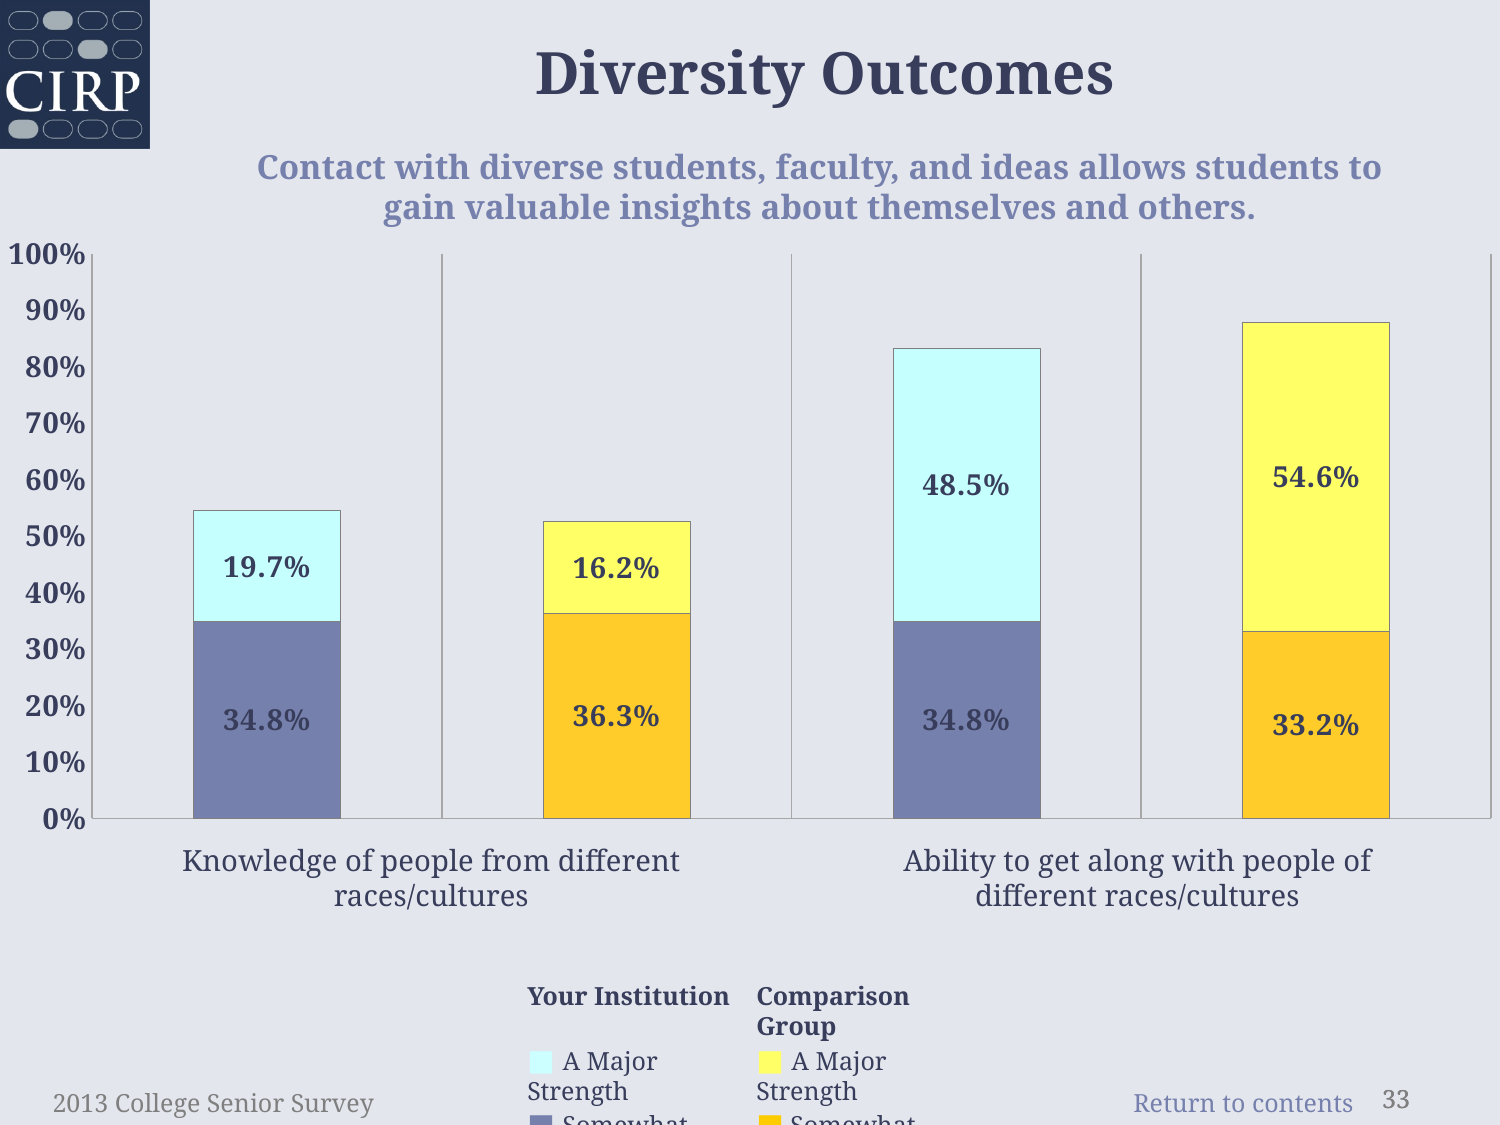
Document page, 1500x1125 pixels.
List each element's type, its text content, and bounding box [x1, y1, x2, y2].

text_box Knowledge of people from different races/cultures [150, 850, 713, 930]
footer 2013 College Senior Survey [37, 1049, 513, 1125]
text_box Your Institution ■ A Major Strength ■ Somewhat Strong Comparison Group ■ A Major Strength ■ Somewhat Strong [512, 973, 1000, 1125]
slide_number 33 [1349, 1049, 1426, 1125]
text_box Ability to get along with people of different races/cultures [849, 850, 1425, 930]
chart [8, 233, 1492, 842]
picture [0, 0, 150, 149]
text_box Diversity Outcomes Contact with diverse students, faculty, and ideas allows students to gain valuable insights about themselves and others. [149, 37, 1500, 225]
